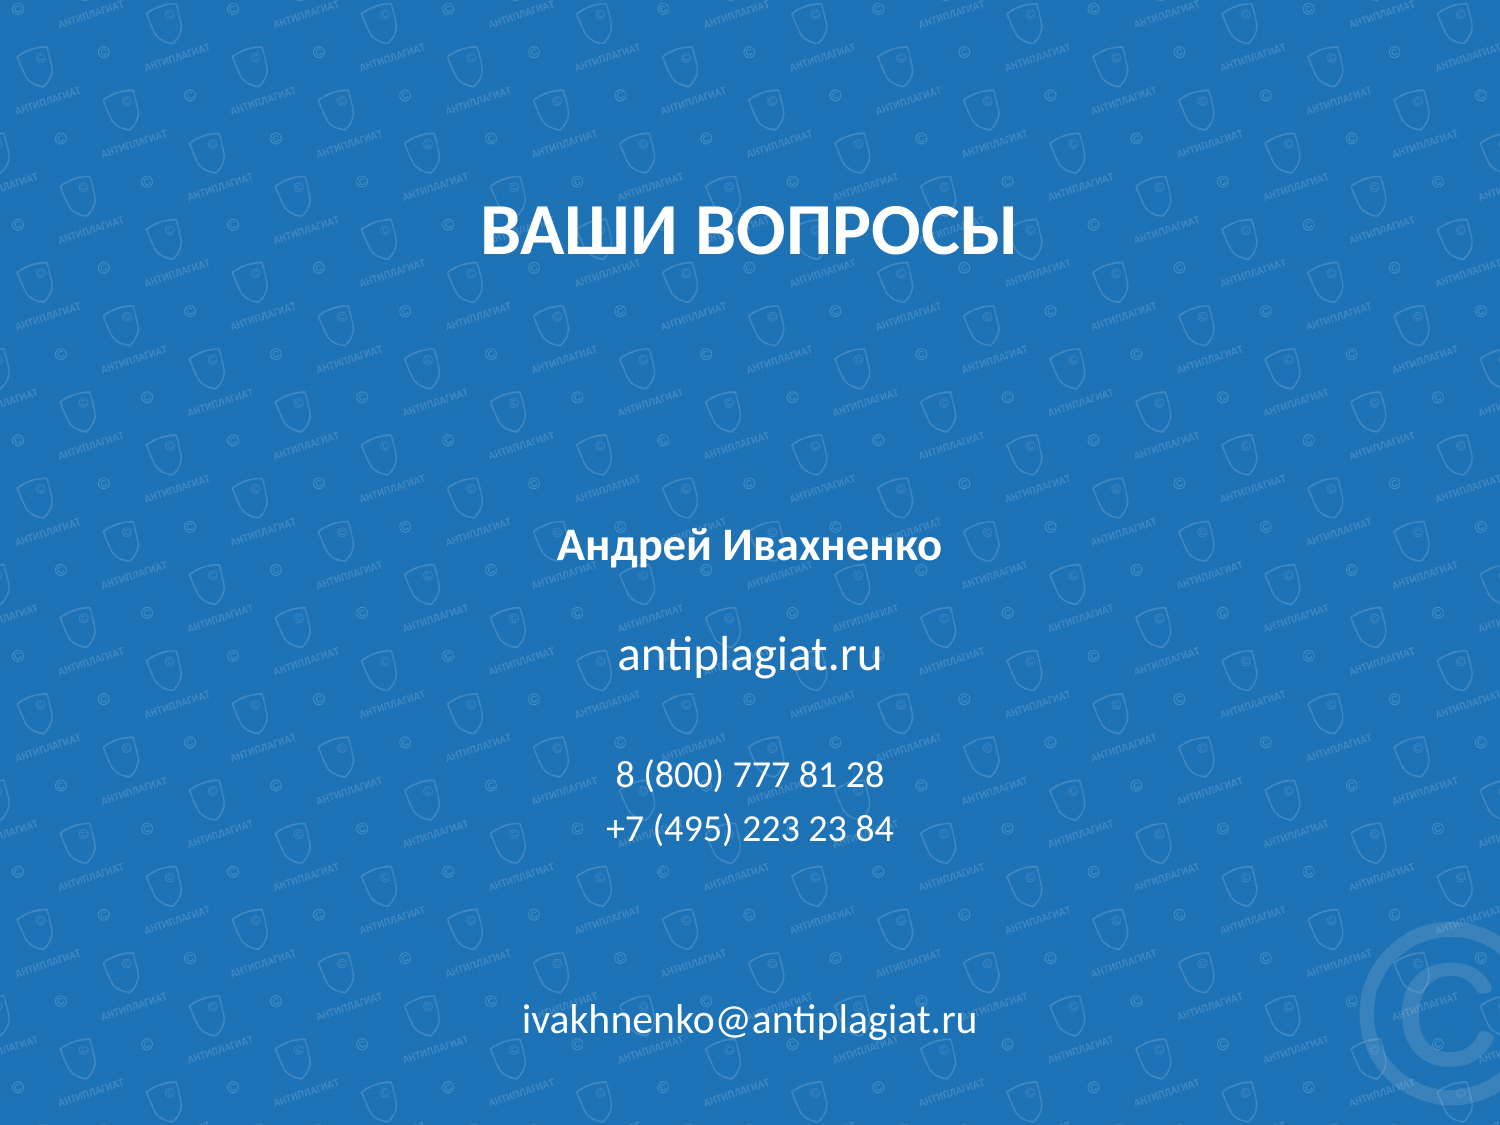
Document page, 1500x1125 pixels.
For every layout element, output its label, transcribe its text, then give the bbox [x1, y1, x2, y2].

picture [0, 0, 1500, 1125]
text_box ivakhnenko@antiplagiat.ru [103, 956, 1397, 1068]
text_box Андрей Ивахненко antiplagiat.ru 8 (800) 777 81 28 +7 (495) 223 23 84 [103, 511, 1397, 858]
title ВАШИ ВОПРОСЫ [103, 183, 1397, 278]
